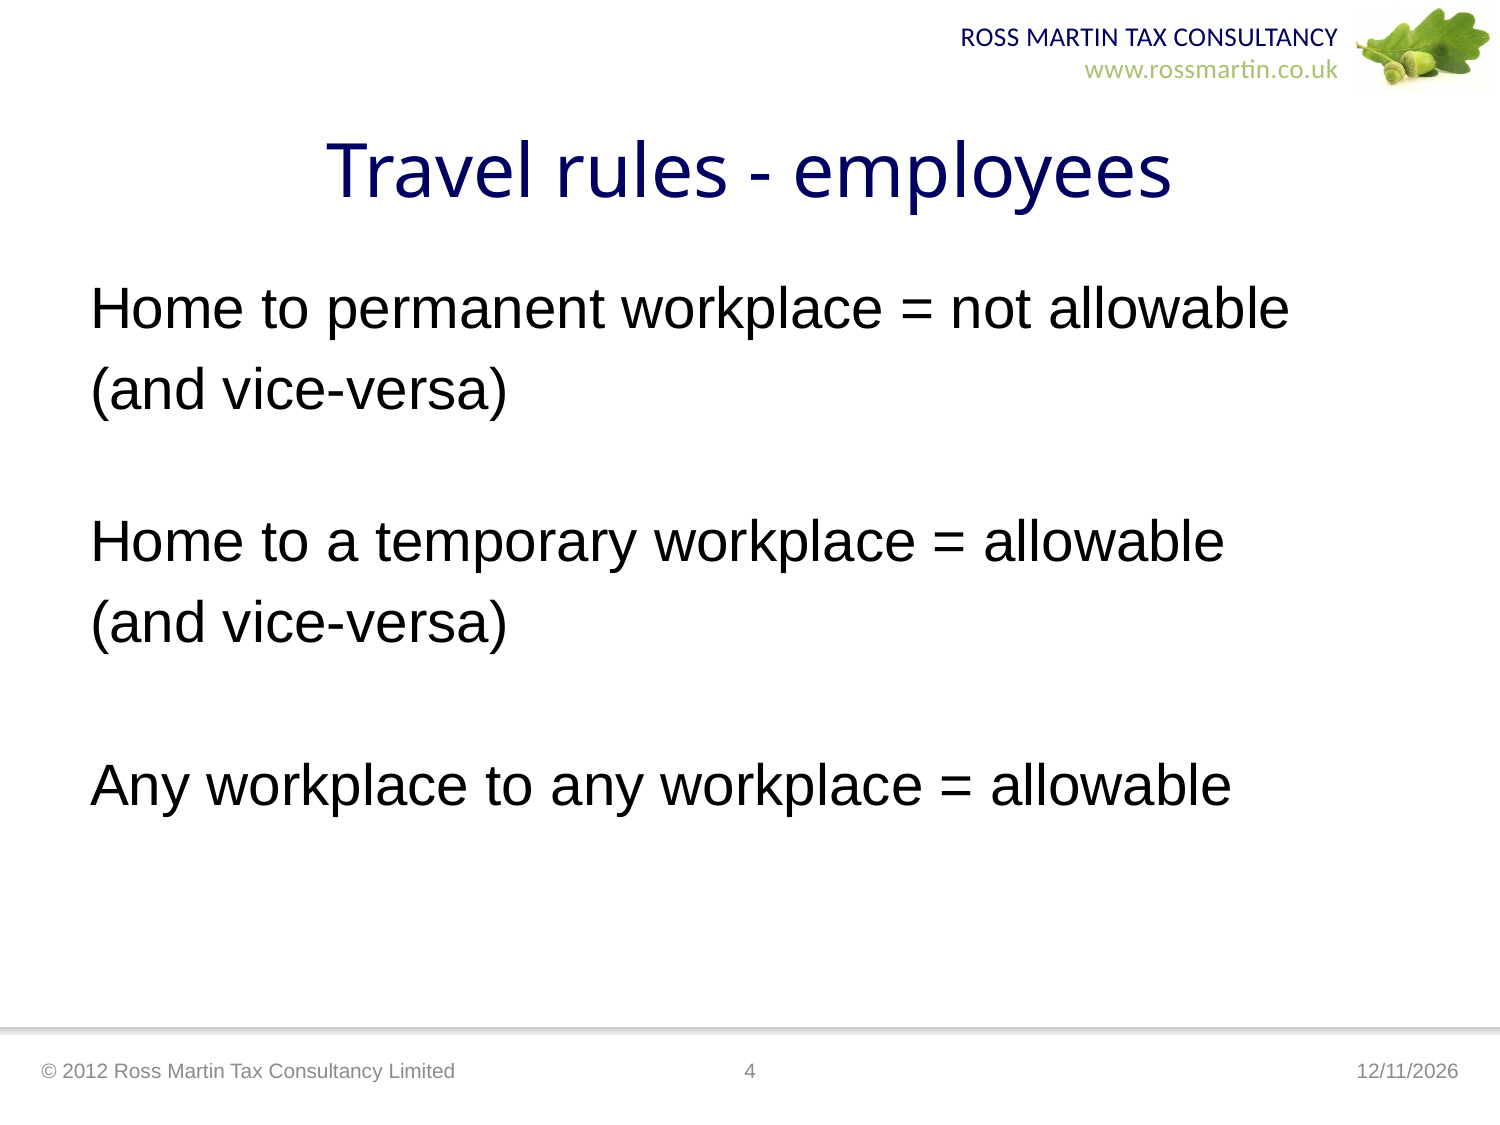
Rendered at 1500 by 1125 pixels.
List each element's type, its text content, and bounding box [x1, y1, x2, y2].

title Travel rules - employees [75, 101, 1425, 233]
picture [1354, 7, 1494, 91]
list Home to permanent workplace = not allowable (and vice-versa) Home to a temporary workplace = allowable (and vice-versa) Any workplace to any workplace = allowable [75, 262, 1425, 1005]
slide_number 4 [729, 1046, 771, 1094]
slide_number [1293, 1046, 1459, 1094]
footer © 2012 Ross Martin Tax Consultancy Limited [41, 1046, 467, 1094]
